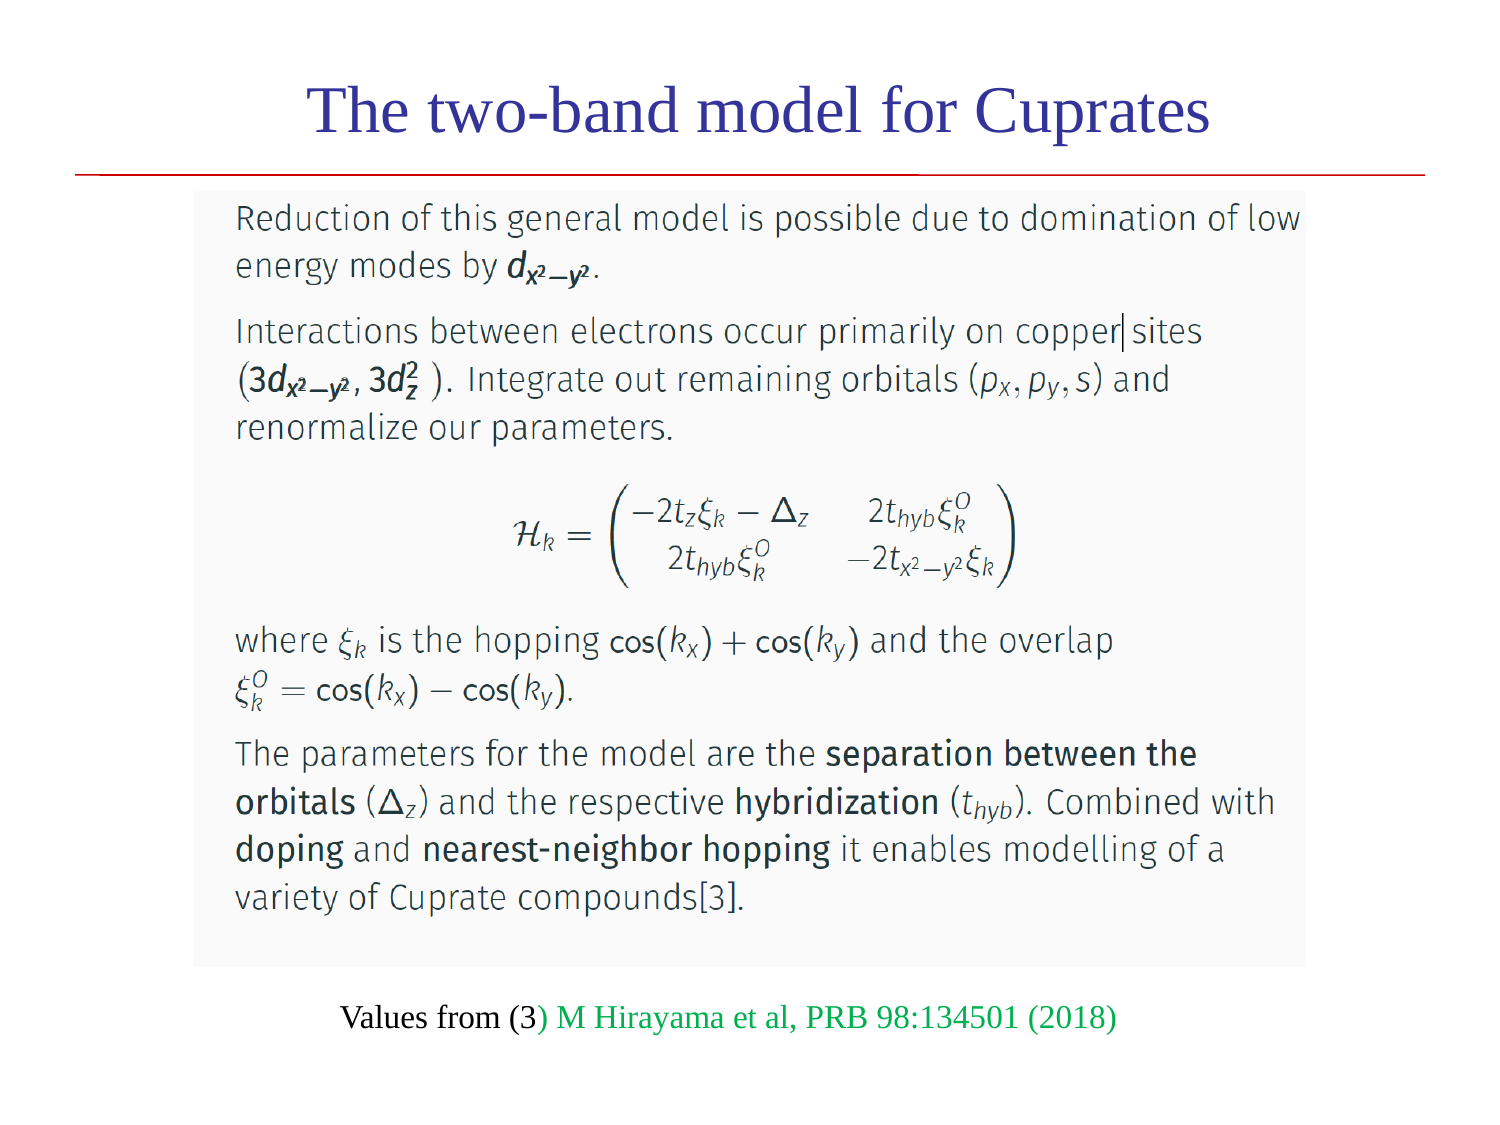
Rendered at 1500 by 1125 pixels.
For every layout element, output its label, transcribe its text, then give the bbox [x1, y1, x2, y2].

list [194, 191, 1306, 967]
text_box Values from (3) M Hirayama et al, PRB 98:134501 (2018) [324, 987, 1256, 1043]
title The two-band model for Cuprates [85, 12, 1436, 200]
